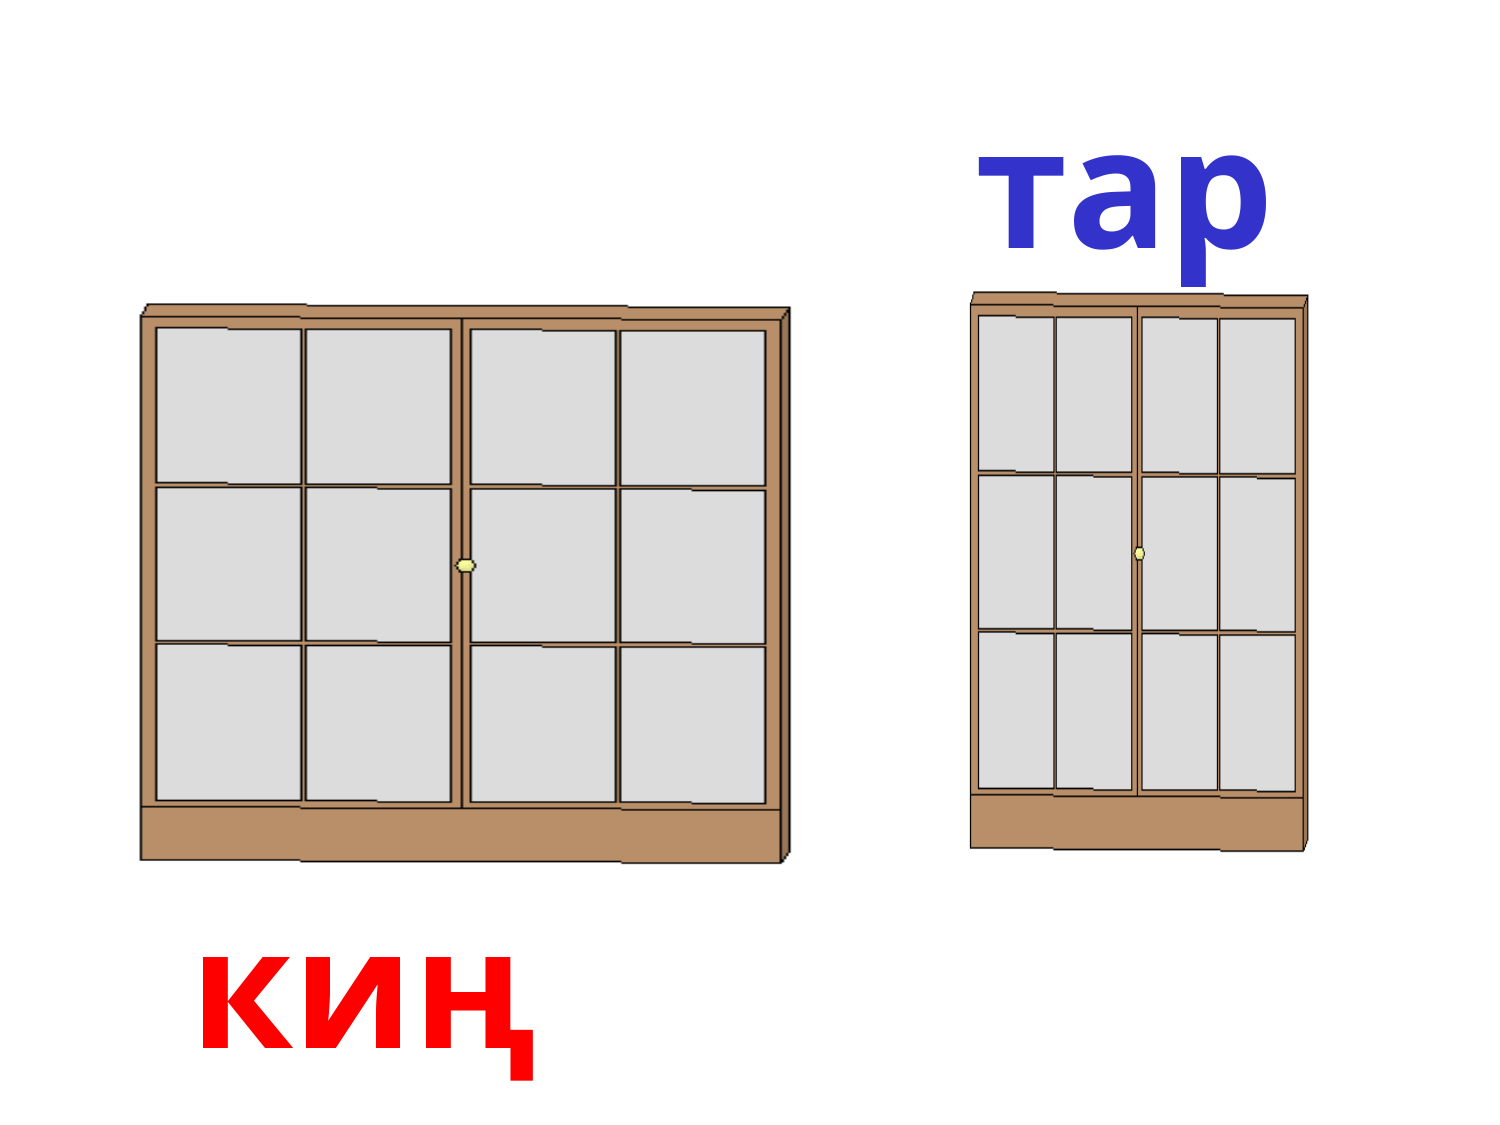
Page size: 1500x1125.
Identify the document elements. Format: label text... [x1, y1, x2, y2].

text_box киң [175, 881, 553, 1090]
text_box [124, 299, 801, 873]
text_box тар [960, 74, 1289, 287]
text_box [962, 287, 1313, 860]
